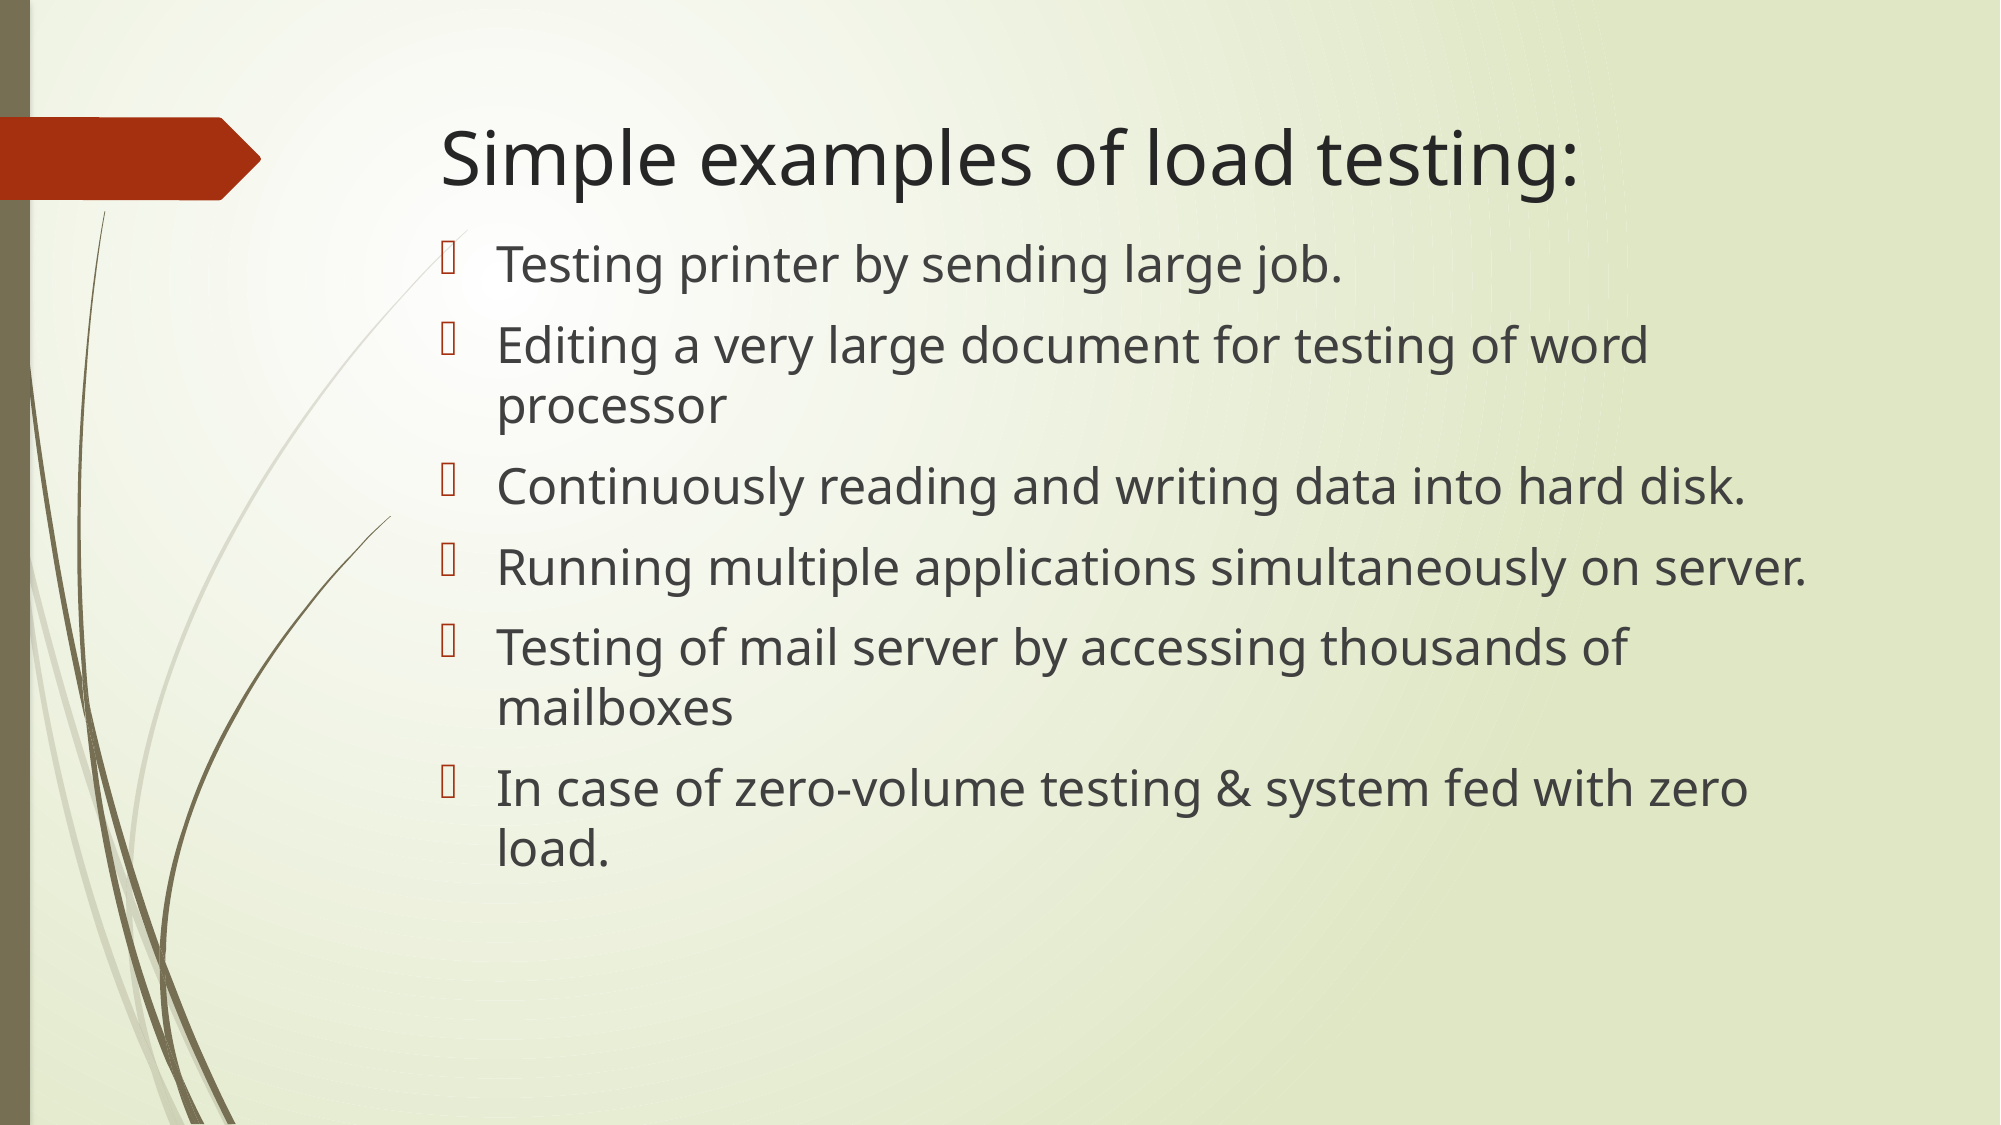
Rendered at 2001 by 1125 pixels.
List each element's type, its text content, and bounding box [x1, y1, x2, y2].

title Simple examples of load testing: [425, 102, 1888, 224]
list Testing printer by sending large job. Editing a very large document for testing of word processor Continuously reading and writing data into hard disk. Running multiple applications simultaneously on server. Testing of mail server by accessing thousands of mailboxes In case of zero-volume testing & system fed with zero load. [424, 224, 1888, 970]
